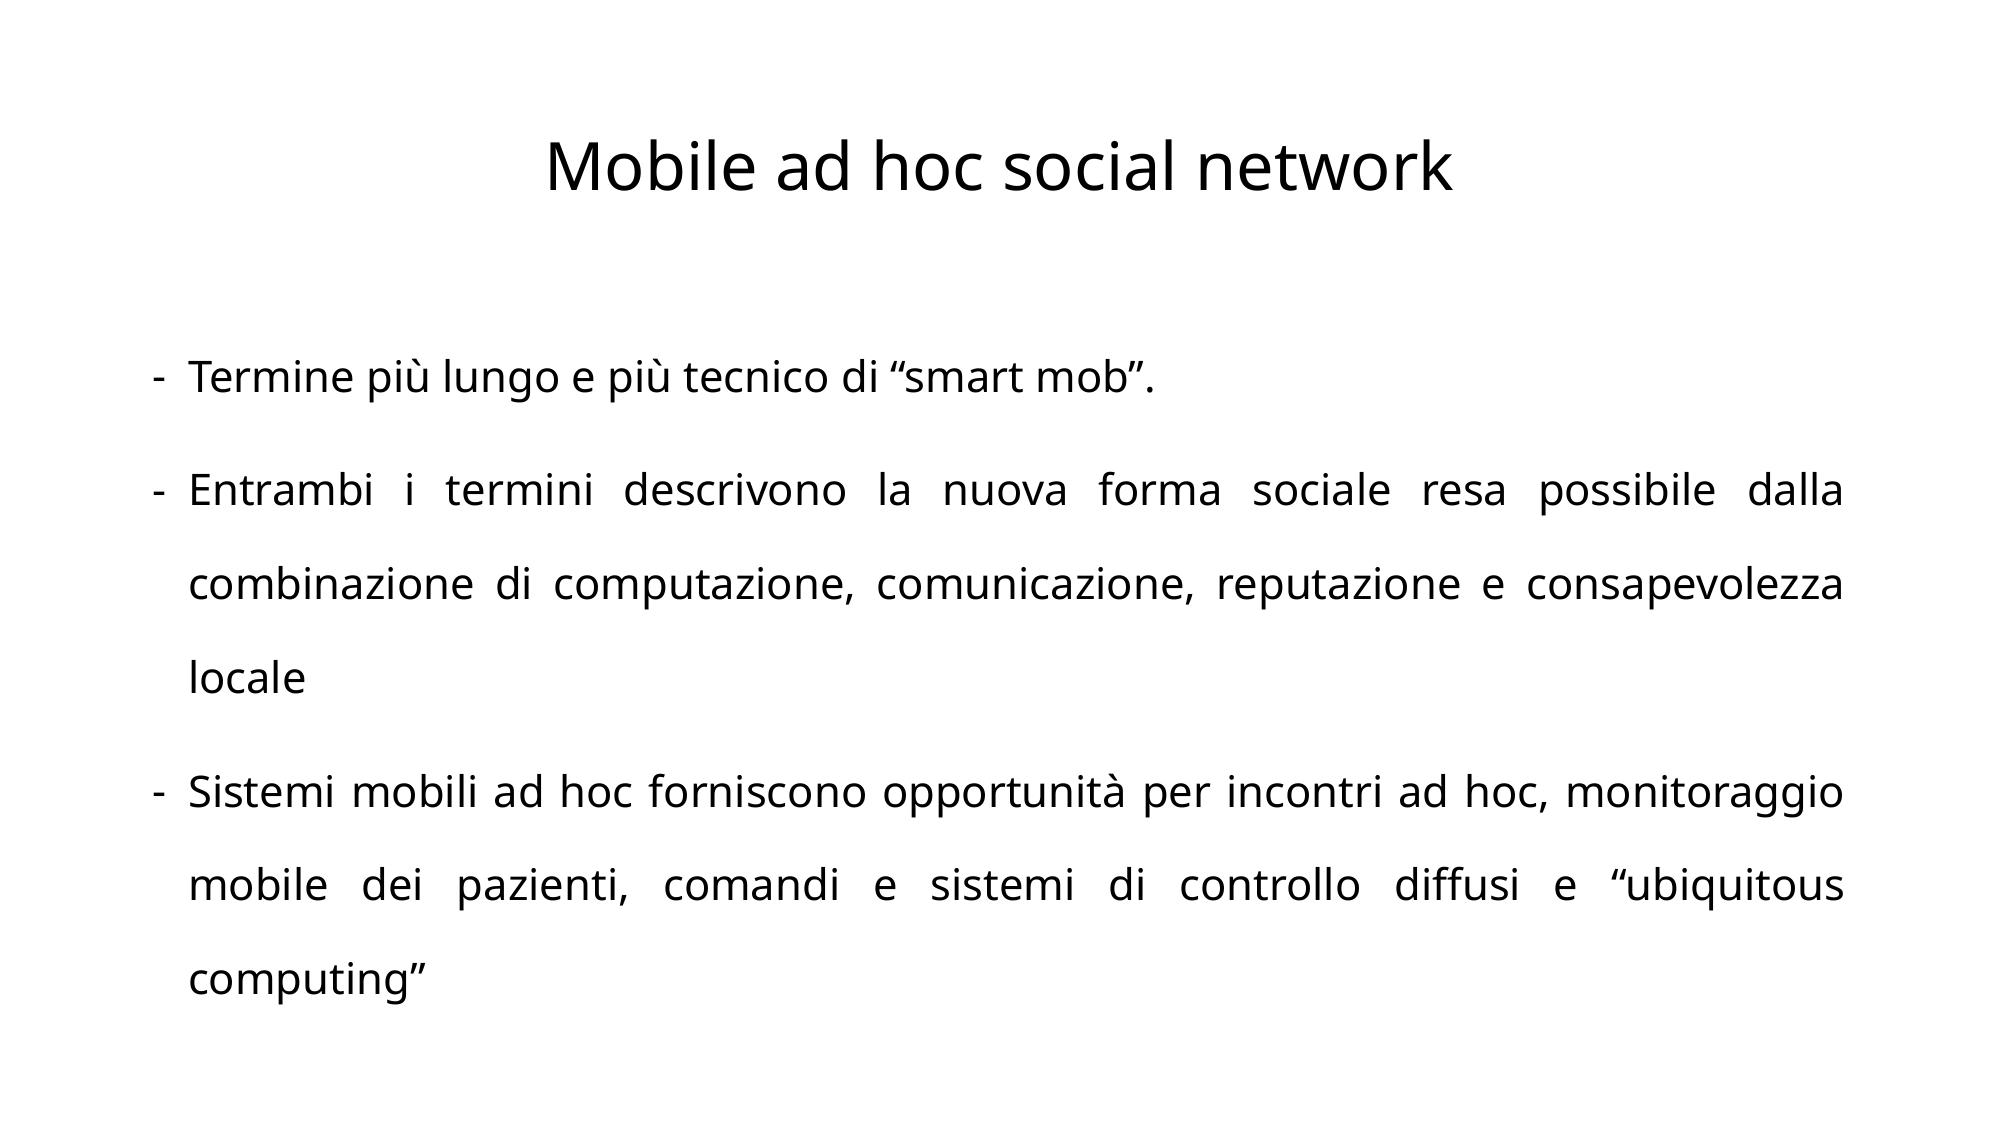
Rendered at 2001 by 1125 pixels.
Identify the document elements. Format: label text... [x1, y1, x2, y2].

list Termine più lungo e più tecnico di “smart mob”. Entrambi i termini descrivono la nuova forma sociale resa possibile dalla combinazione di computazione, comunicazione, reputazione e consapevolezza locale Sistemi mobili ad hoc forniscono opportunità per incontri ad hoc, monitoraggio mobile dei pazienti, comandi e sistemi di controllo diffusi e “ubiquitous computing” [137, 299, 1863, 1014]
title Mobile ad hoc social network [137, 59, 1863, 278]
